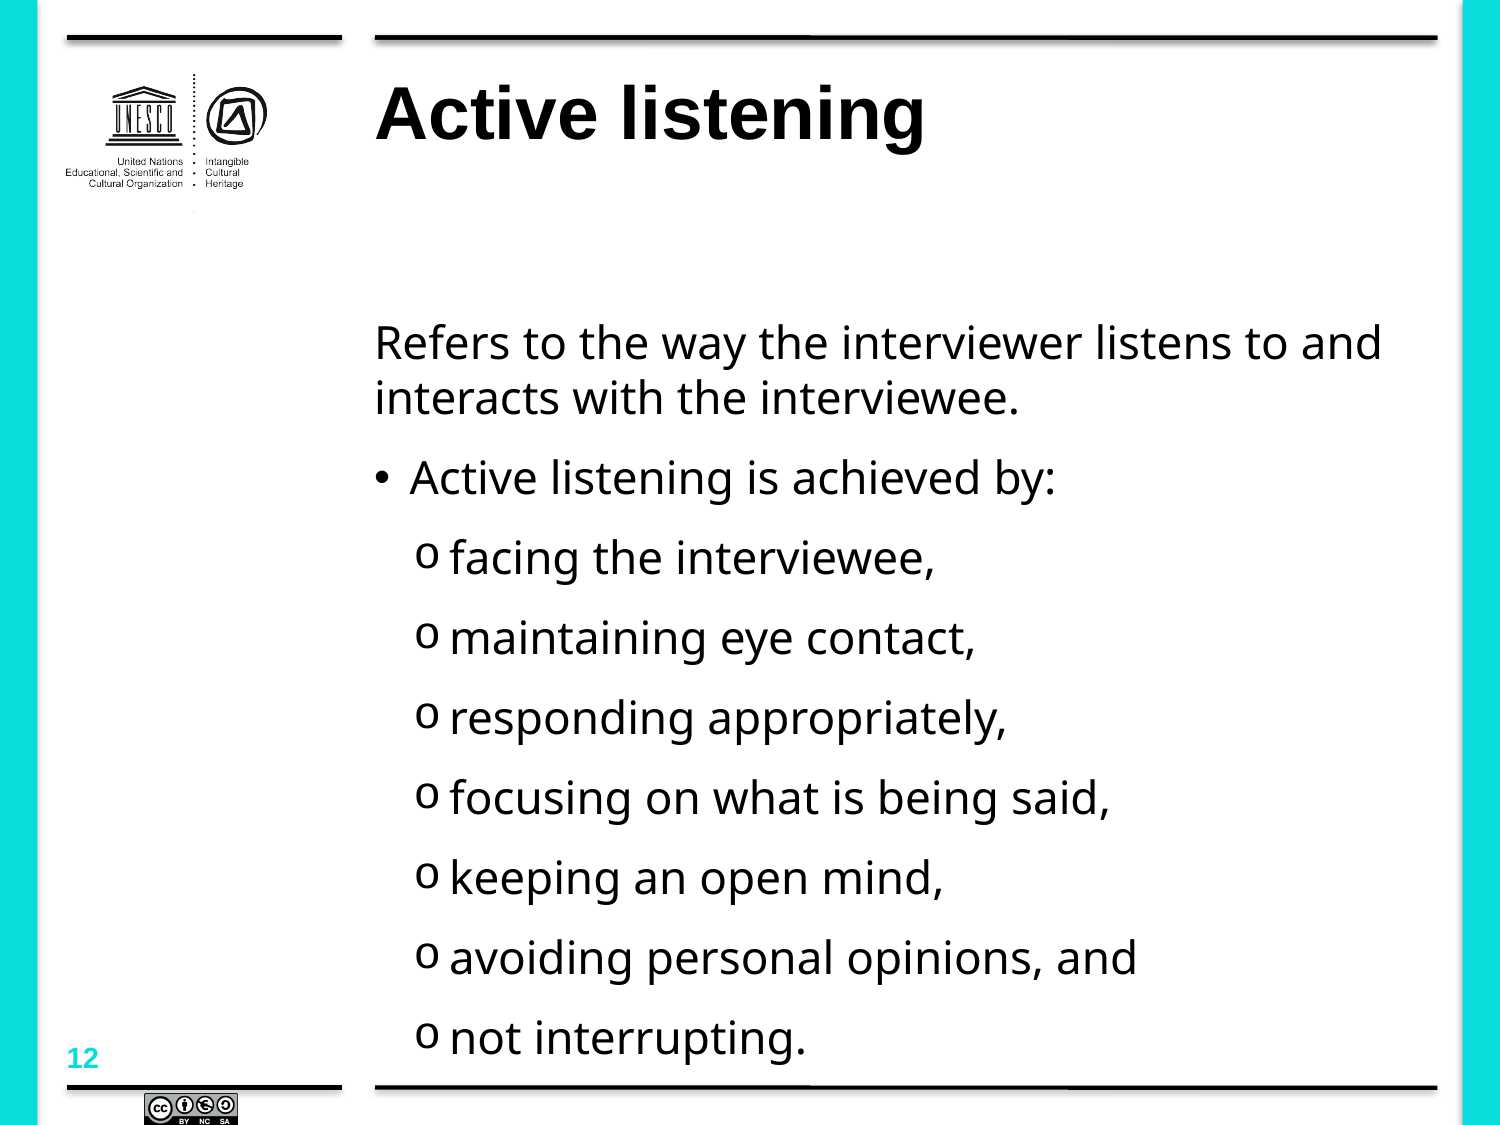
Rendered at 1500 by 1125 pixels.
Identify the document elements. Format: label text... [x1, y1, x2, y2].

picture [144, 1093, 238, 1125]
picture [66, 74, 267, 213]
title Active listening [374, 64, 1425, 155]
text_box Refers to the way the interviewer listens to and interacts with the interviewee. Active listening is achieved by: facing the interviewee, maintaining eye contact, responding appropriately, focusing on what is being said, keeping an open mind, avoiding personal opinions, and not interrupting. [374, 313, 1437, 1064]
